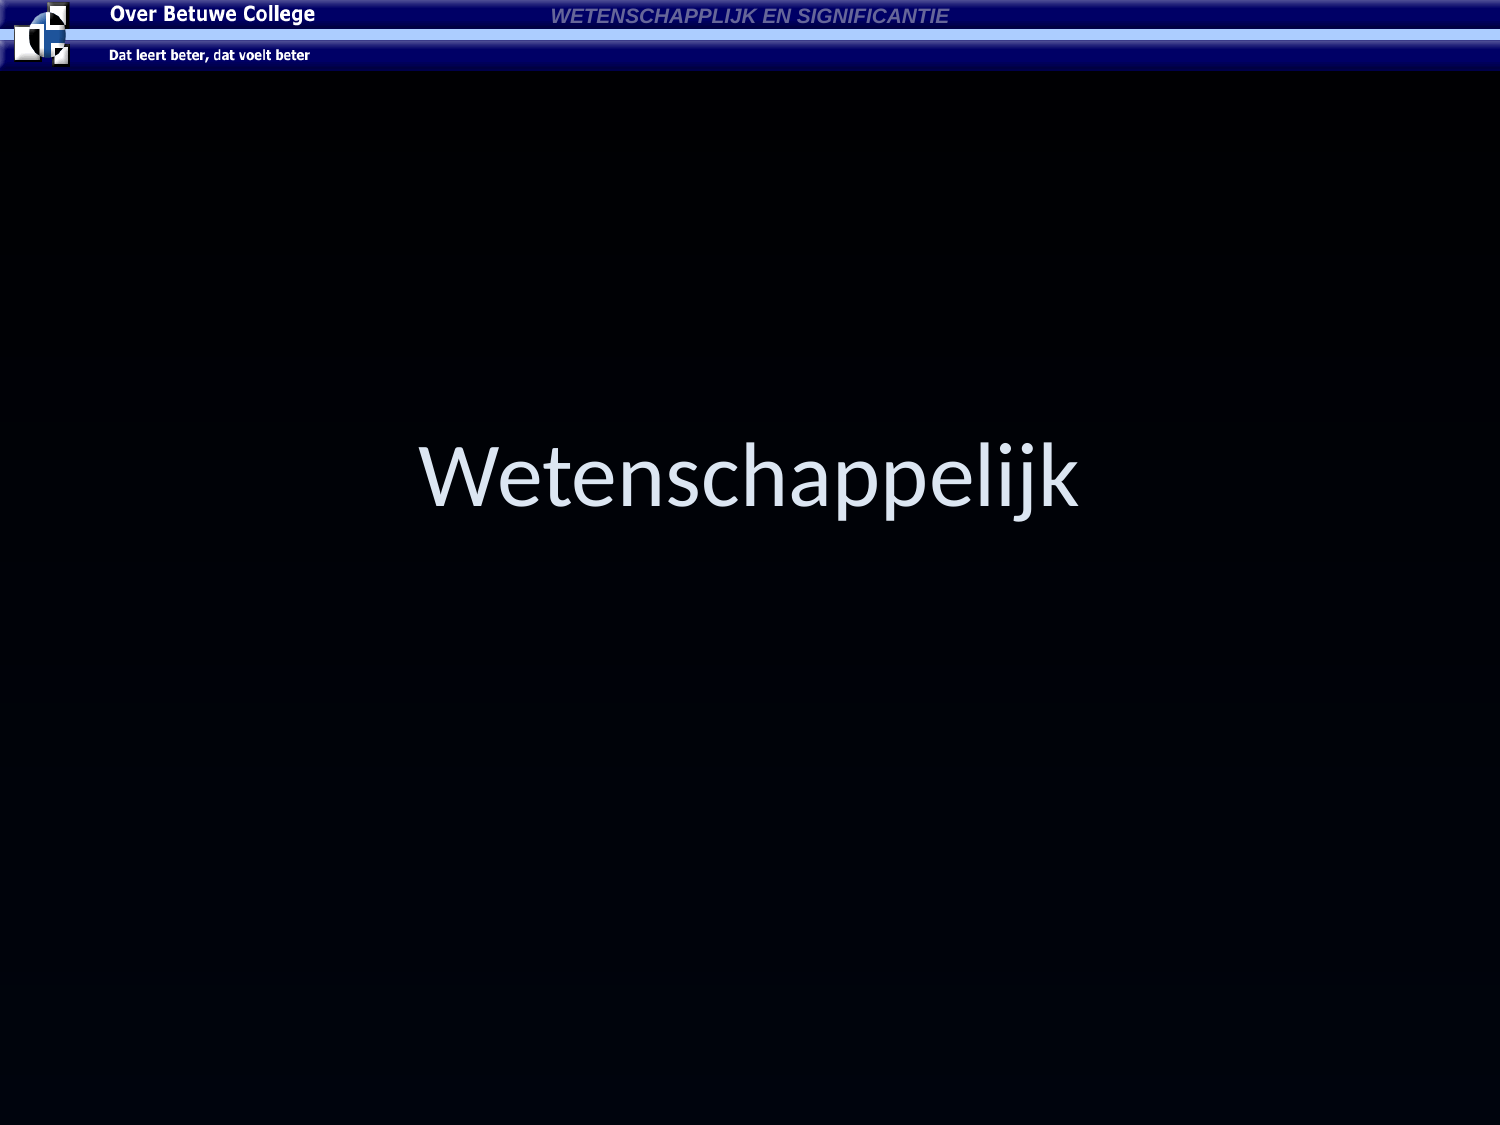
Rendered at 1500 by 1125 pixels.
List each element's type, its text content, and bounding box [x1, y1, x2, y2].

title Wetenschappelijk [112, 349, 1388, 591]
picture [0, 0, 1500, 71]
